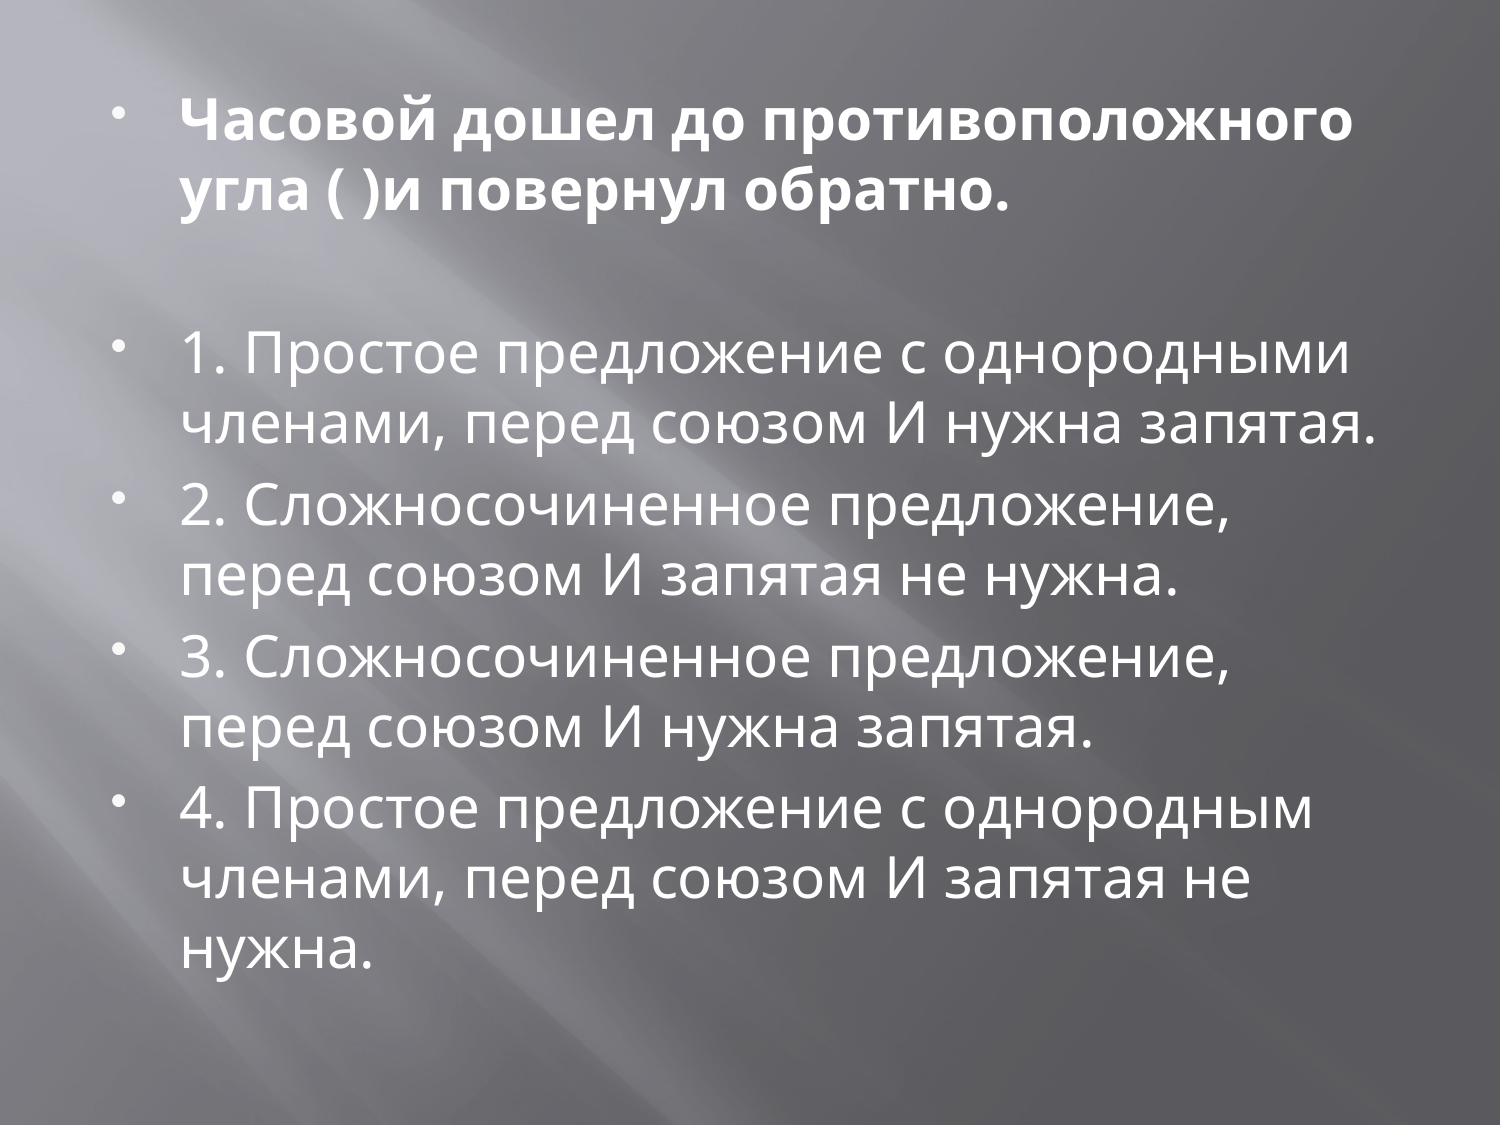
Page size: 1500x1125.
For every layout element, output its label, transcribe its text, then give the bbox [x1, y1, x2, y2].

list Часовой дошел до противоположного угла ( )и повернул обратно. 1. Простое предложение с однородными членами, перед союзом И нужна запятая. 2. Сложносочиненное предложение, перед союзом И запятая не нужна. 3. Сложносочиненное предложение, перед союзом И нужна запятая. 4. Простое предложение с однородным членами, перед союзом И запятая не нужна. [75, 75, 1425, 1035]
